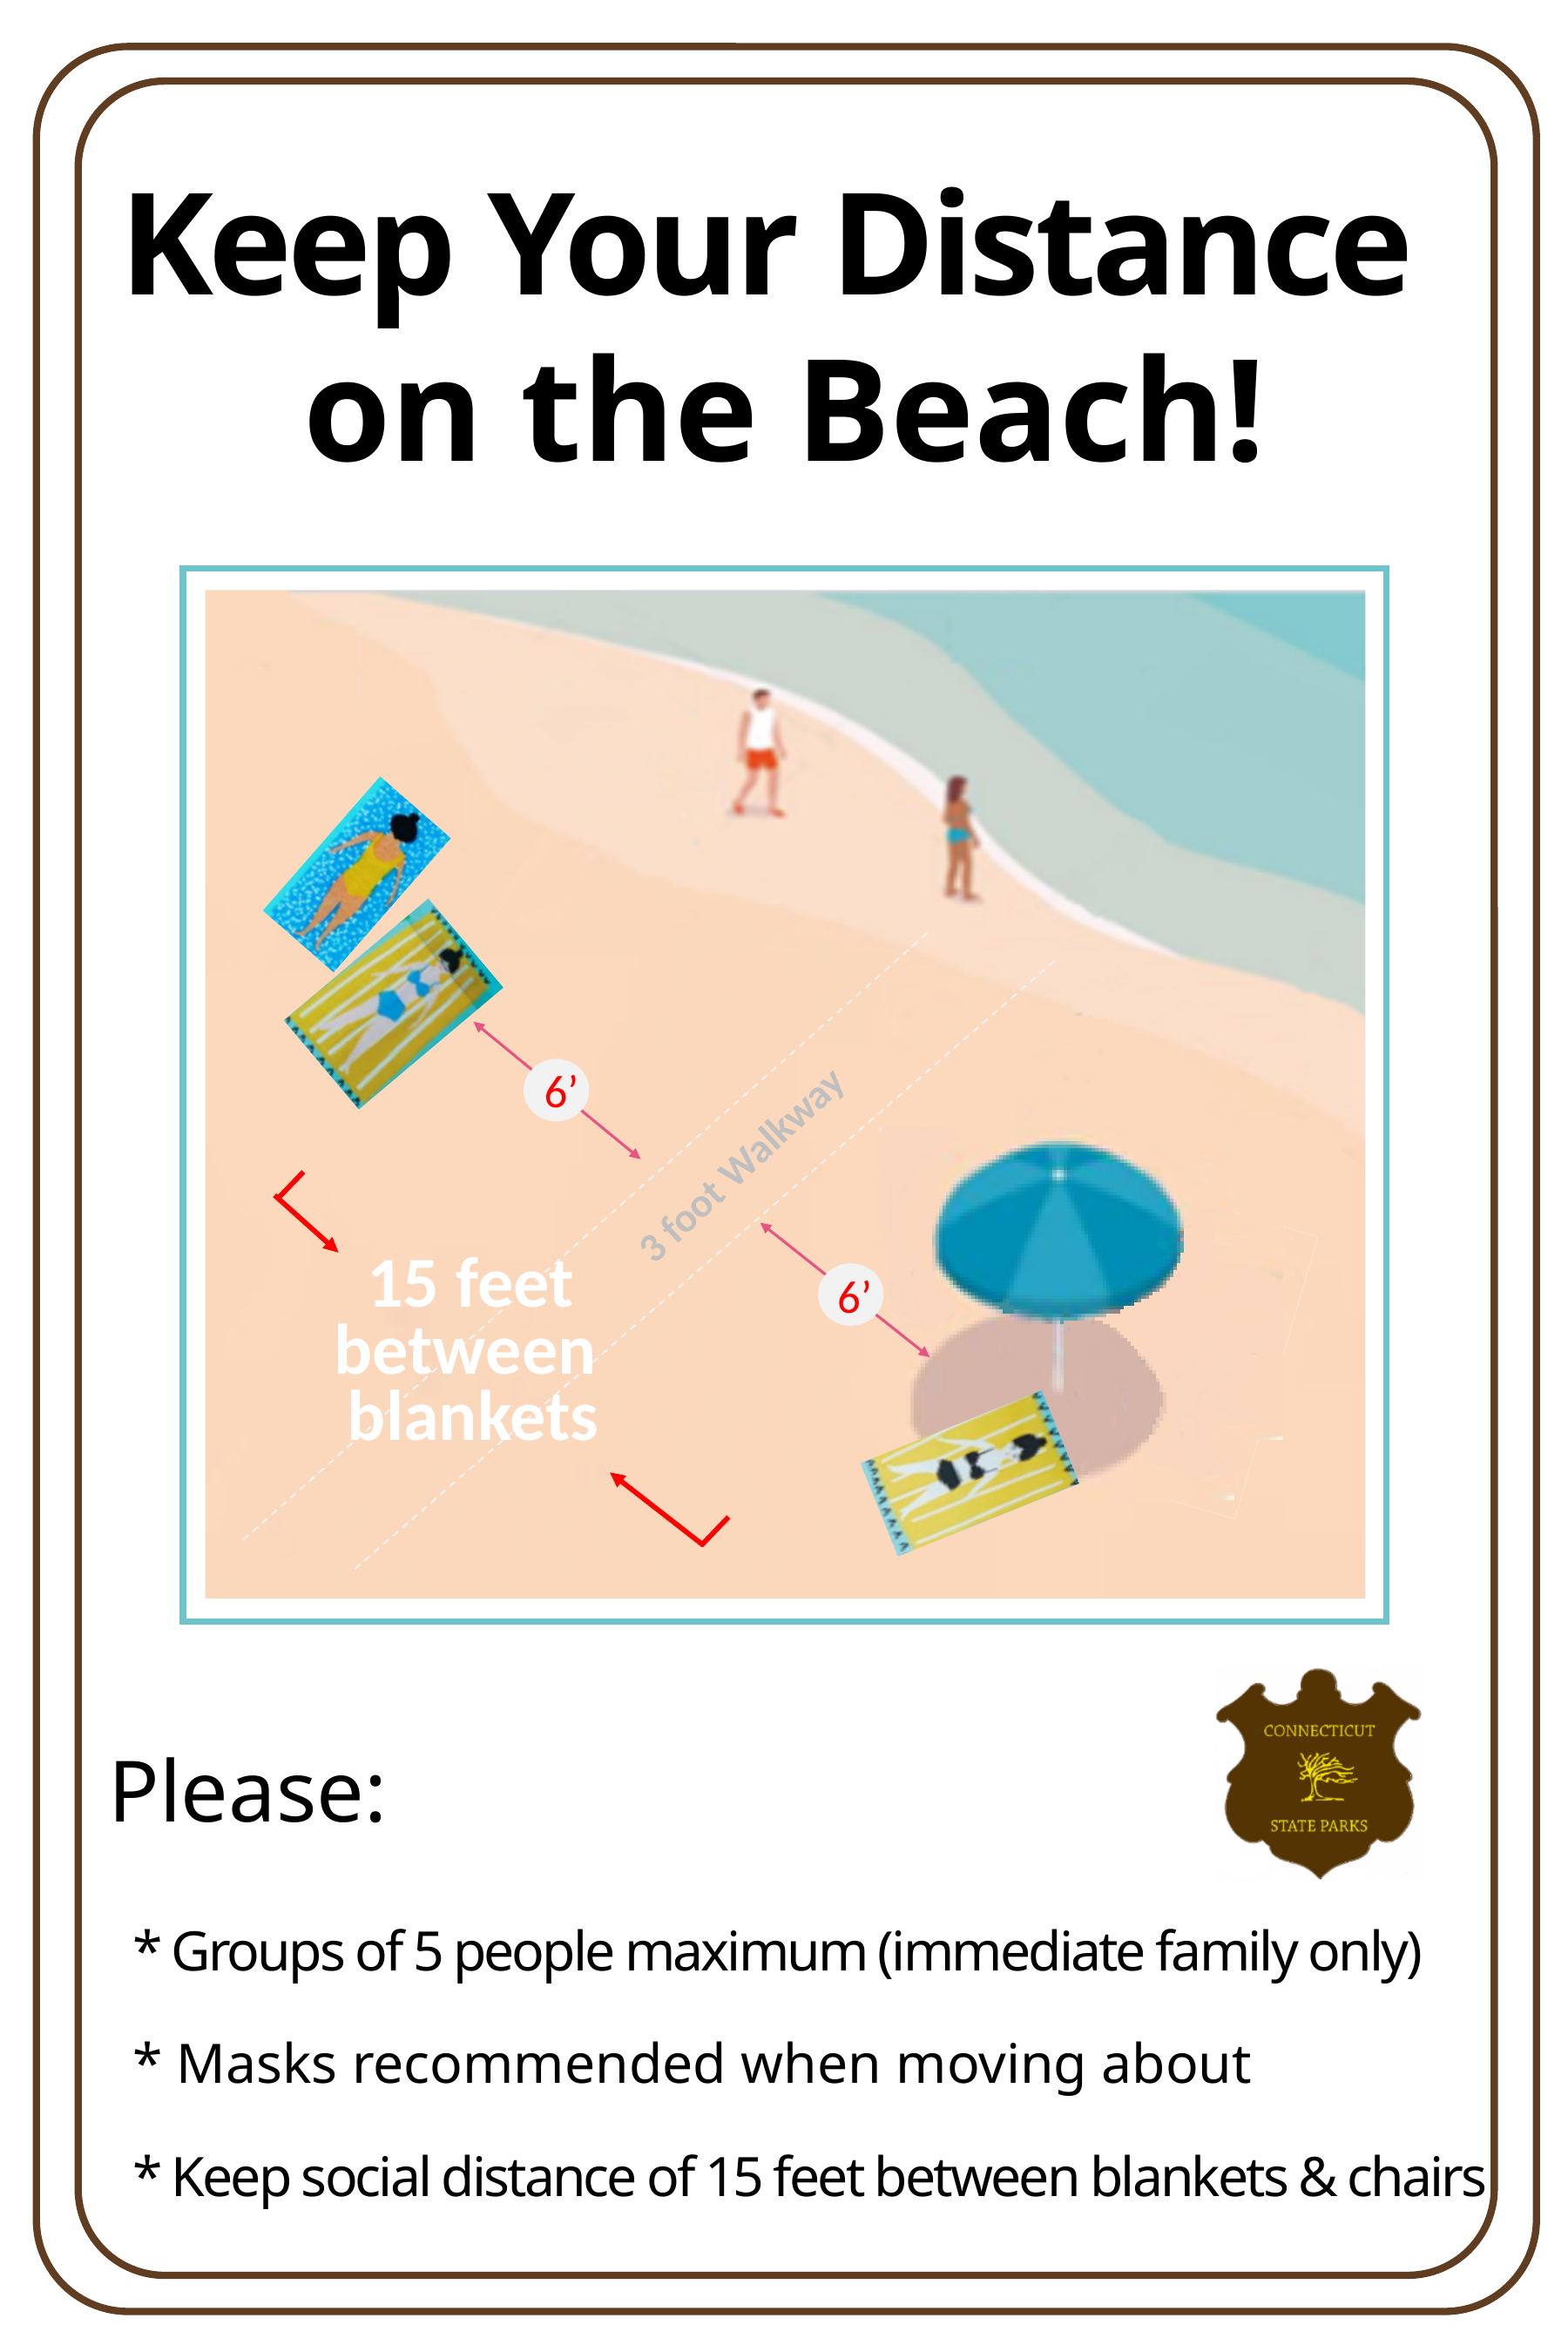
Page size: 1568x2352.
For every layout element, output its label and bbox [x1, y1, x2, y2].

text_box [702, 1516, 727, 1547]
text_box [610, 1472, 704, 1545]
picture [1214, 1666, 1437, 1916]
text_box [243, 930, 930, 1264]
text_box [35, 45, 1538, 2313]
text_box [243, 1265, 930, 1540]
text_box [278, 1171, 303, 1200]
picture [205, 590, 1366, 1598]
text_box [274, 1195, 339, 1253]
text_box [761, 1220, 929, 1359]
